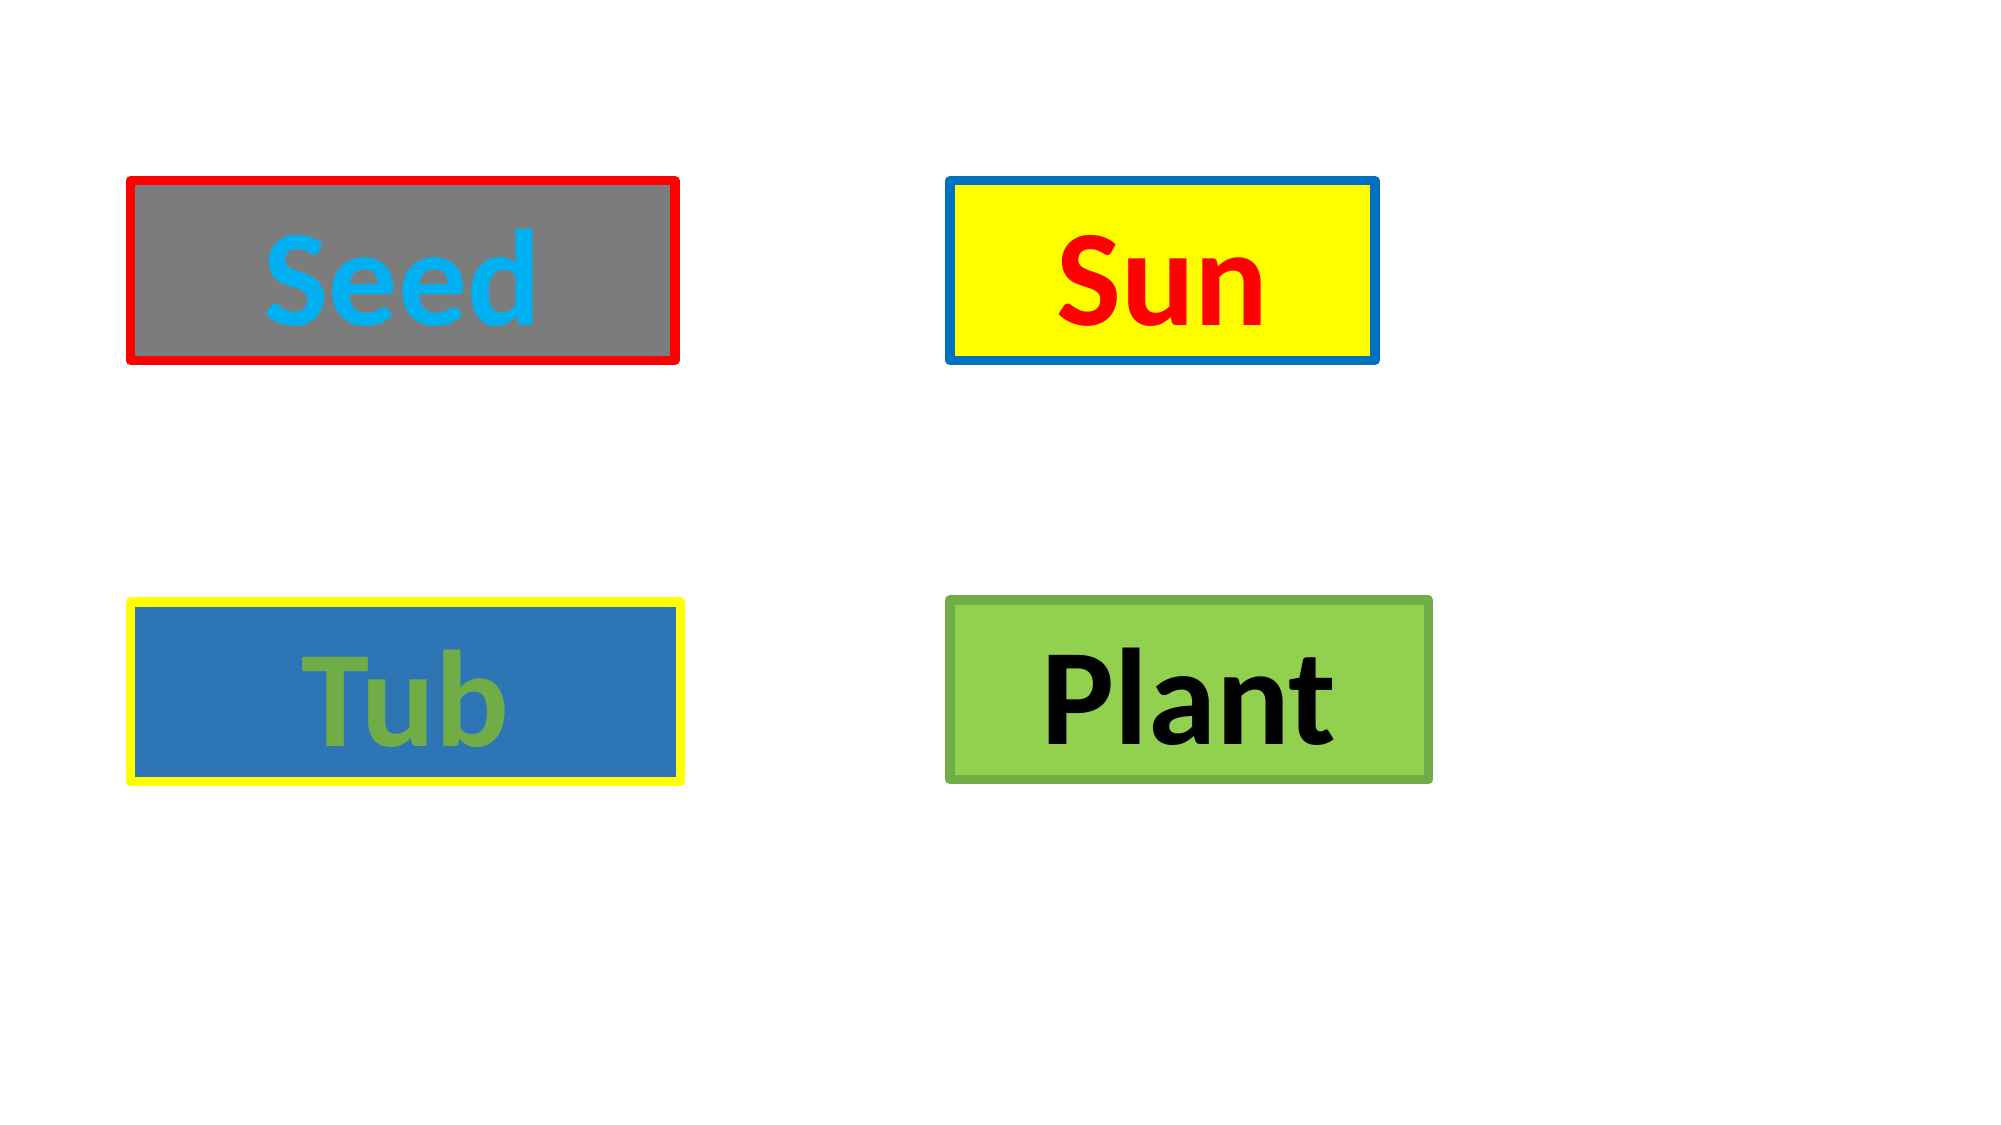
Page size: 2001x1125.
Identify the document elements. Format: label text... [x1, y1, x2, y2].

text_box Seed [130, 180, 675, 361]
text_box Sun [950, 180, 1375, 361]
text_box Tub [130, 601, 681, 782]
text_box Plant [950, 600, 1429, 780]
